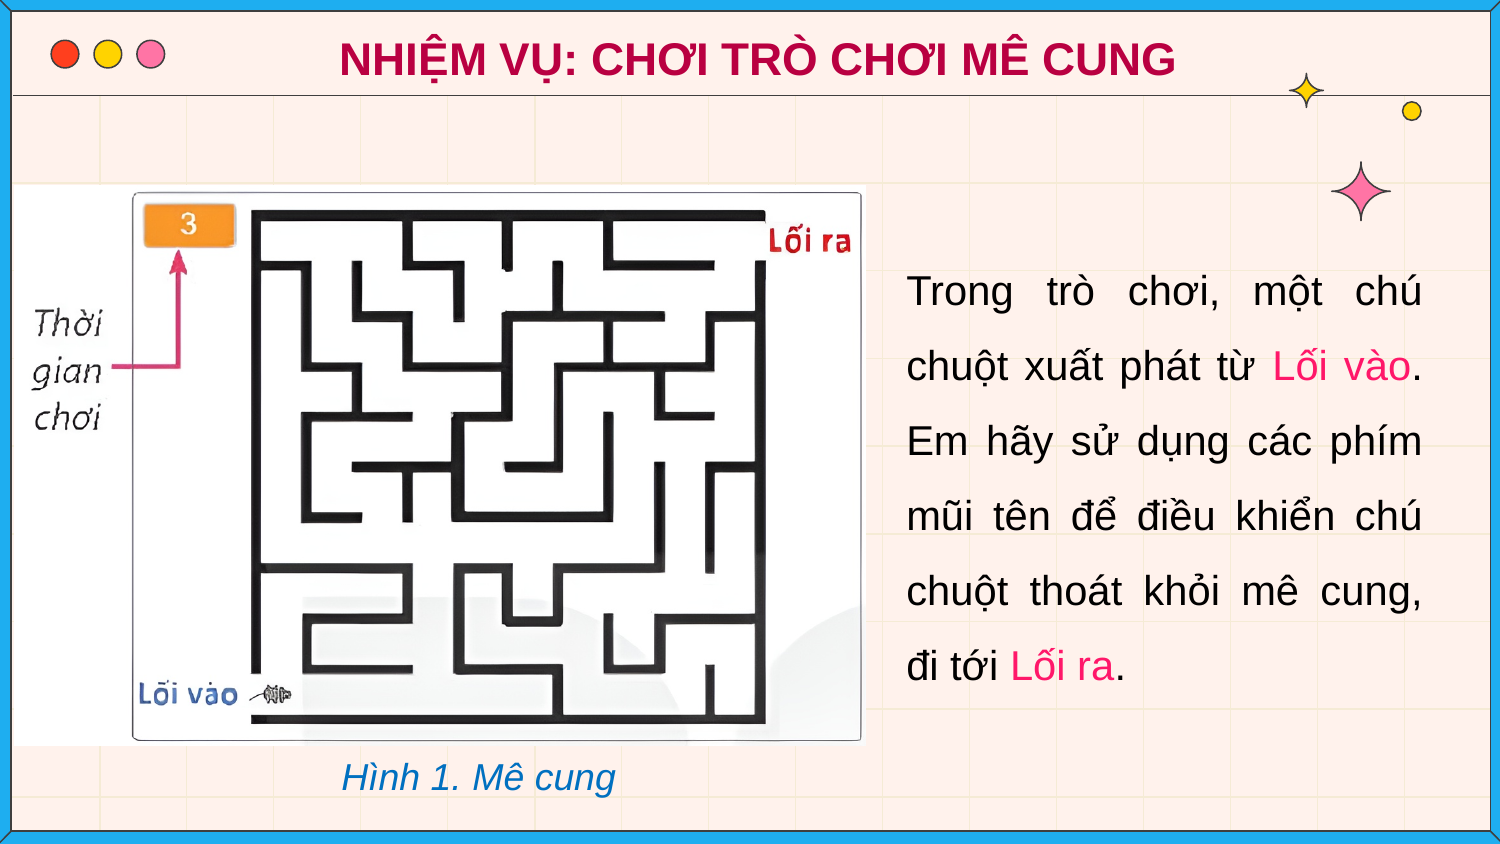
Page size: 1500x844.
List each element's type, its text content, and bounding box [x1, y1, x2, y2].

text_box Trong trò chơi, một chú chuột xuất phát từ Lối vào. Em hãy sử dụng các phím mũi tên để điều khiển chú chuột thoát khỏi mê cung, đi tới Lối ra. [891, 230, 1438, 696]
text_box NHIỆM VỤ: CHƠI TRÒ CHƠI MÊ CUNG [325, 22, 1193, 93]
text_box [13, 185, 866, 807]
